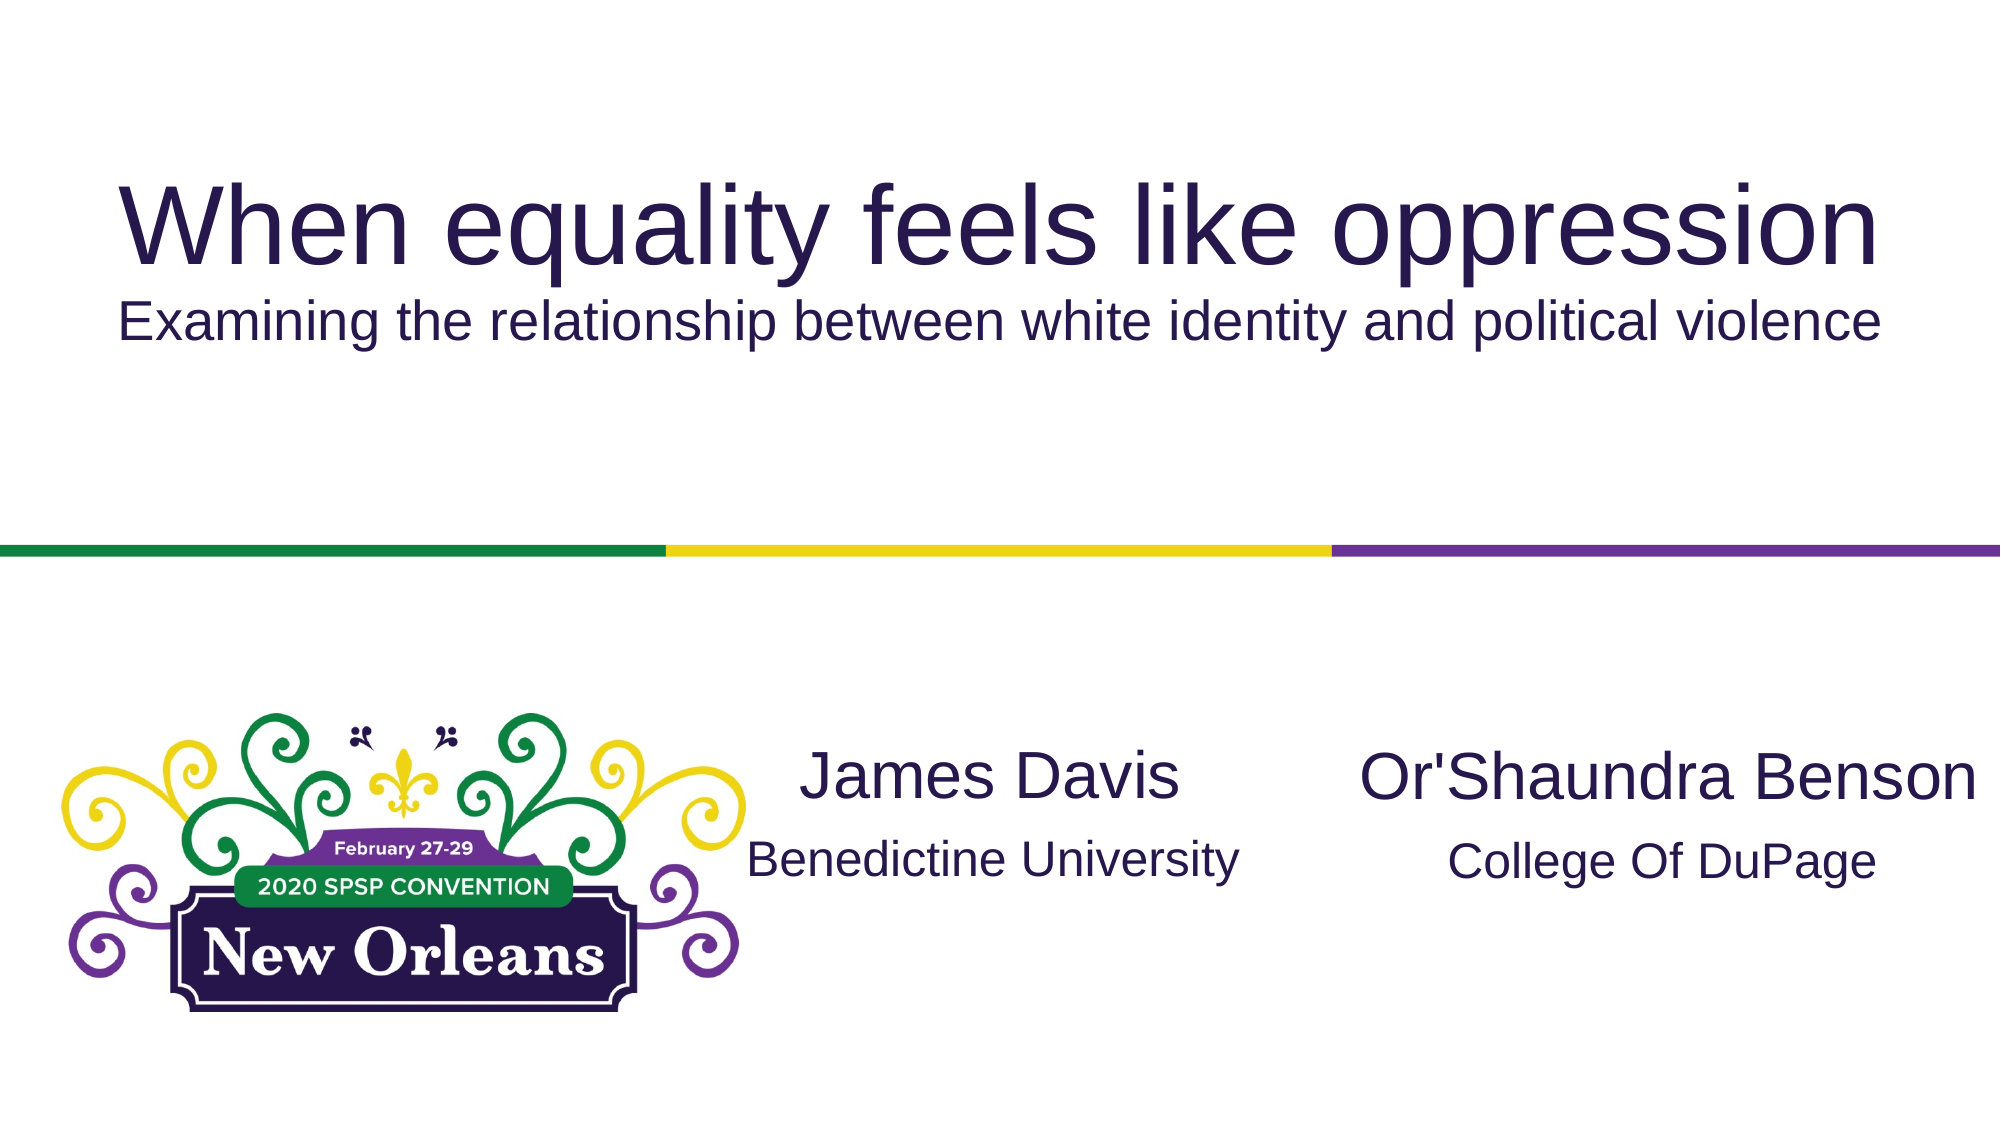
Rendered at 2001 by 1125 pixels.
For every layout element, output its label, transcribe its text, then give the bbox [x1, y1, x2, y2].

text_box Or'Shaundra Benson College Of DuPage [1338, 567, 2000, 1064]
picture [61, 713, 668, 1012]
subtitle James Davis Benedictine University [668, 565, 1332, 1063]
title When equality feels like oppression Examining the relationship between white identity and political violence [0, 0, 2000, 510]
